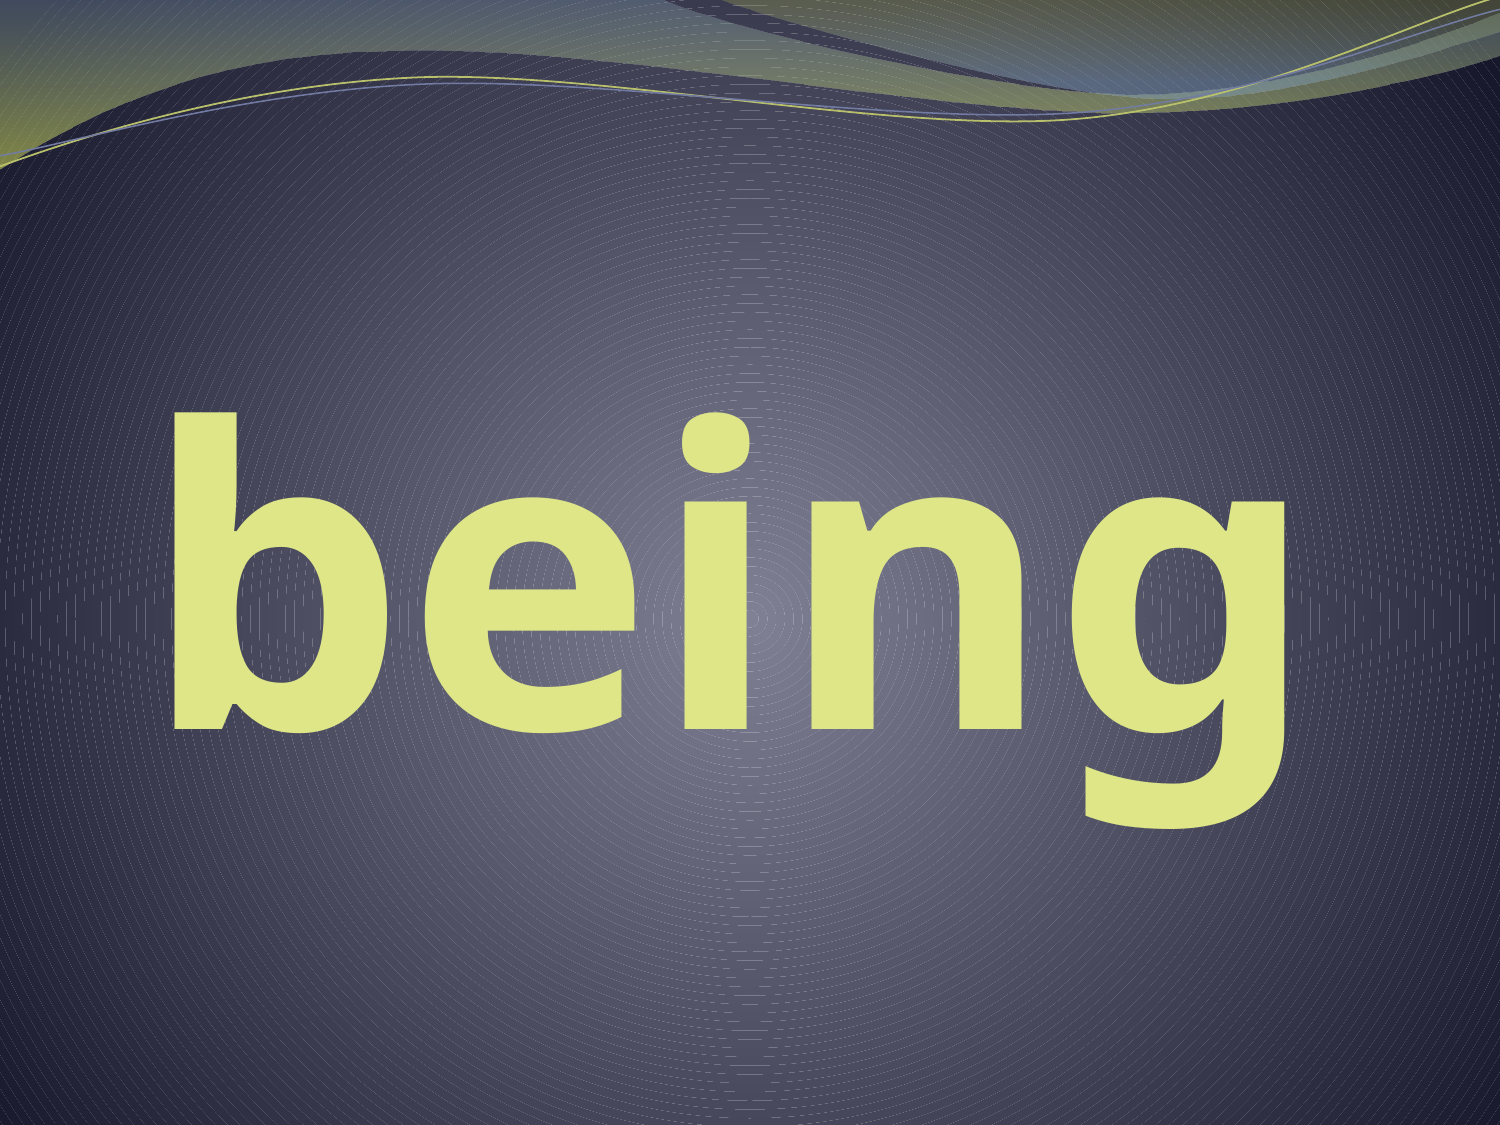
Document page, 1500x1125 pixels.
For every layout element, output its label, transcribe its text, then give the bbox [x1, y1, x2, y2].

title being [87, 224, 1376, 813]
